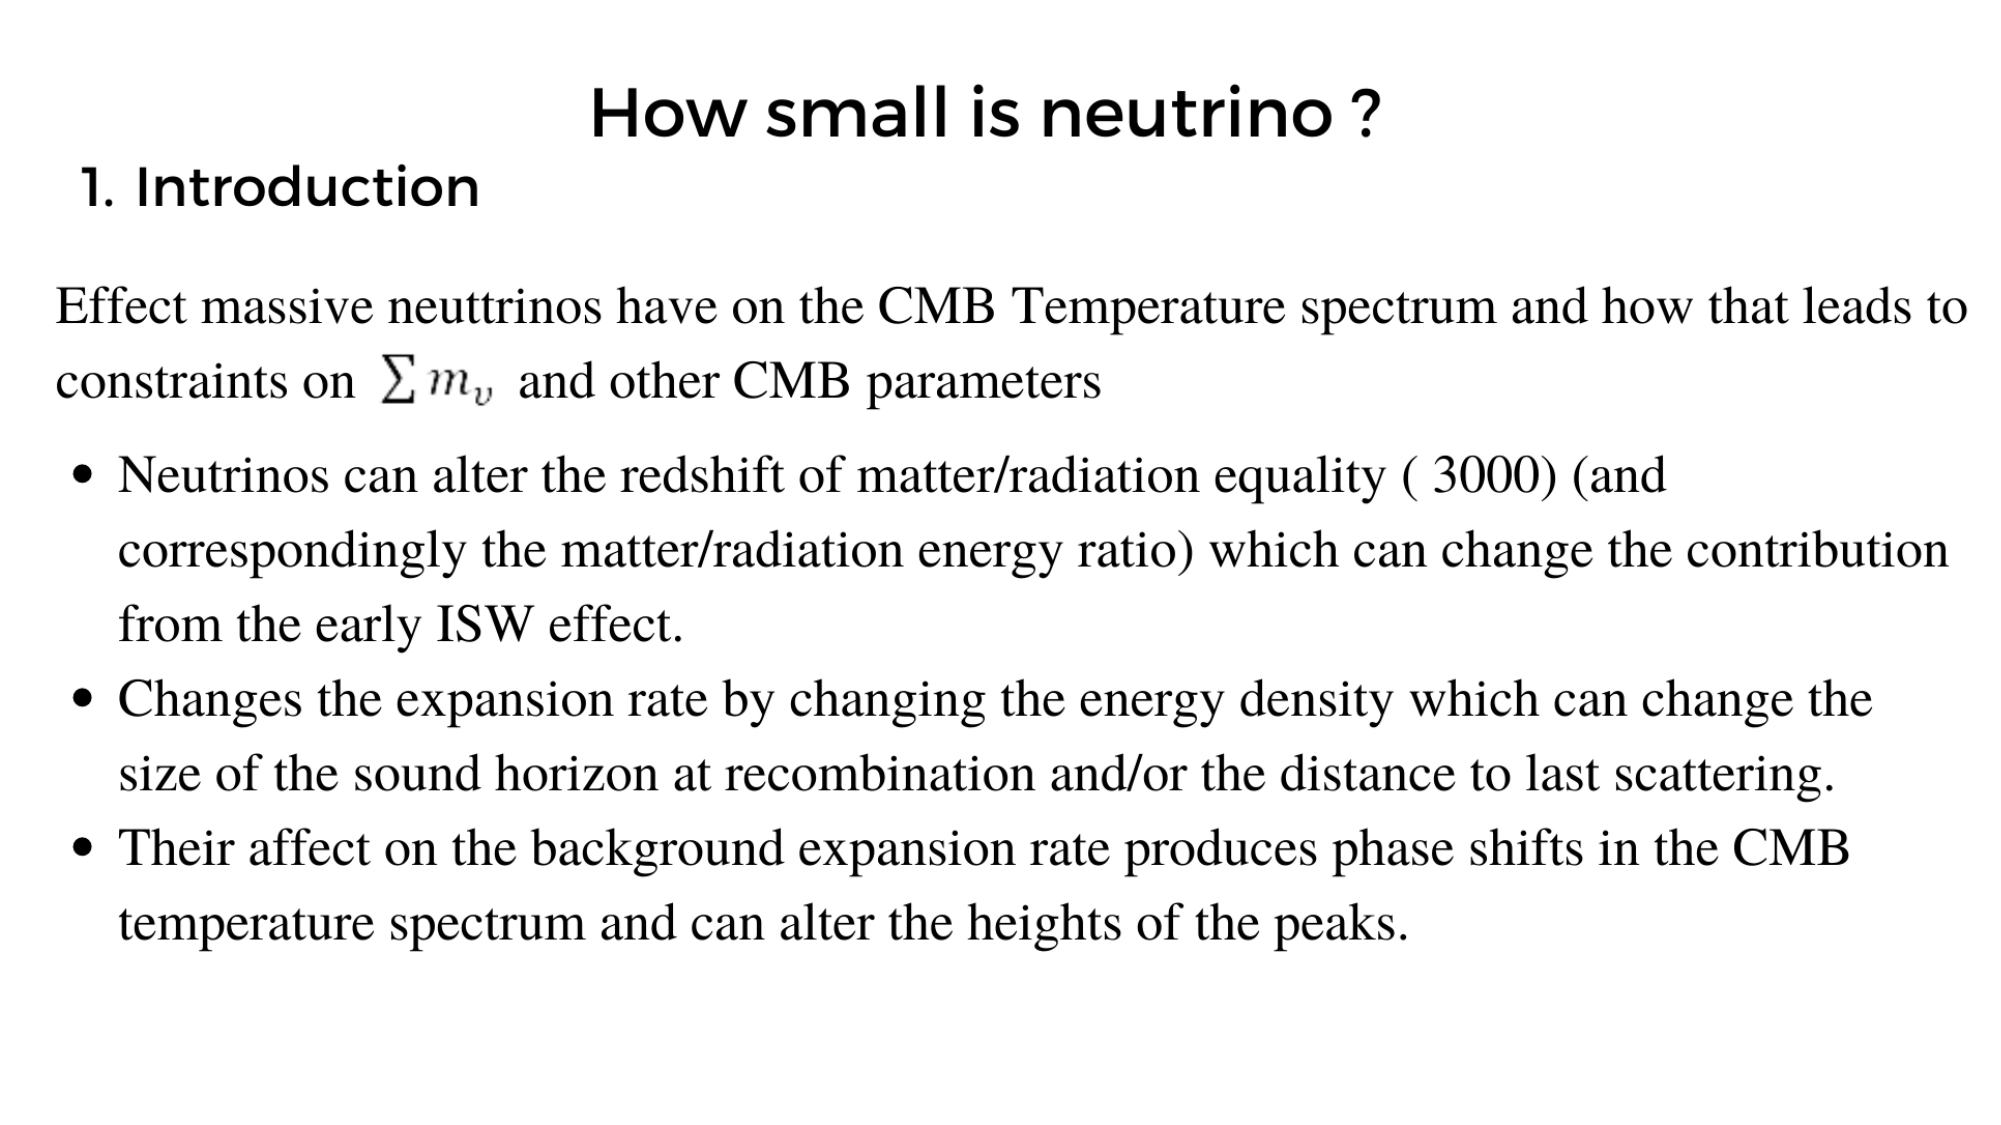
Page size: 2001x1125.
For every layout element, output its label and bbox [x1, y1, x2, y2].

list [0, 6, 1988, 1125]
